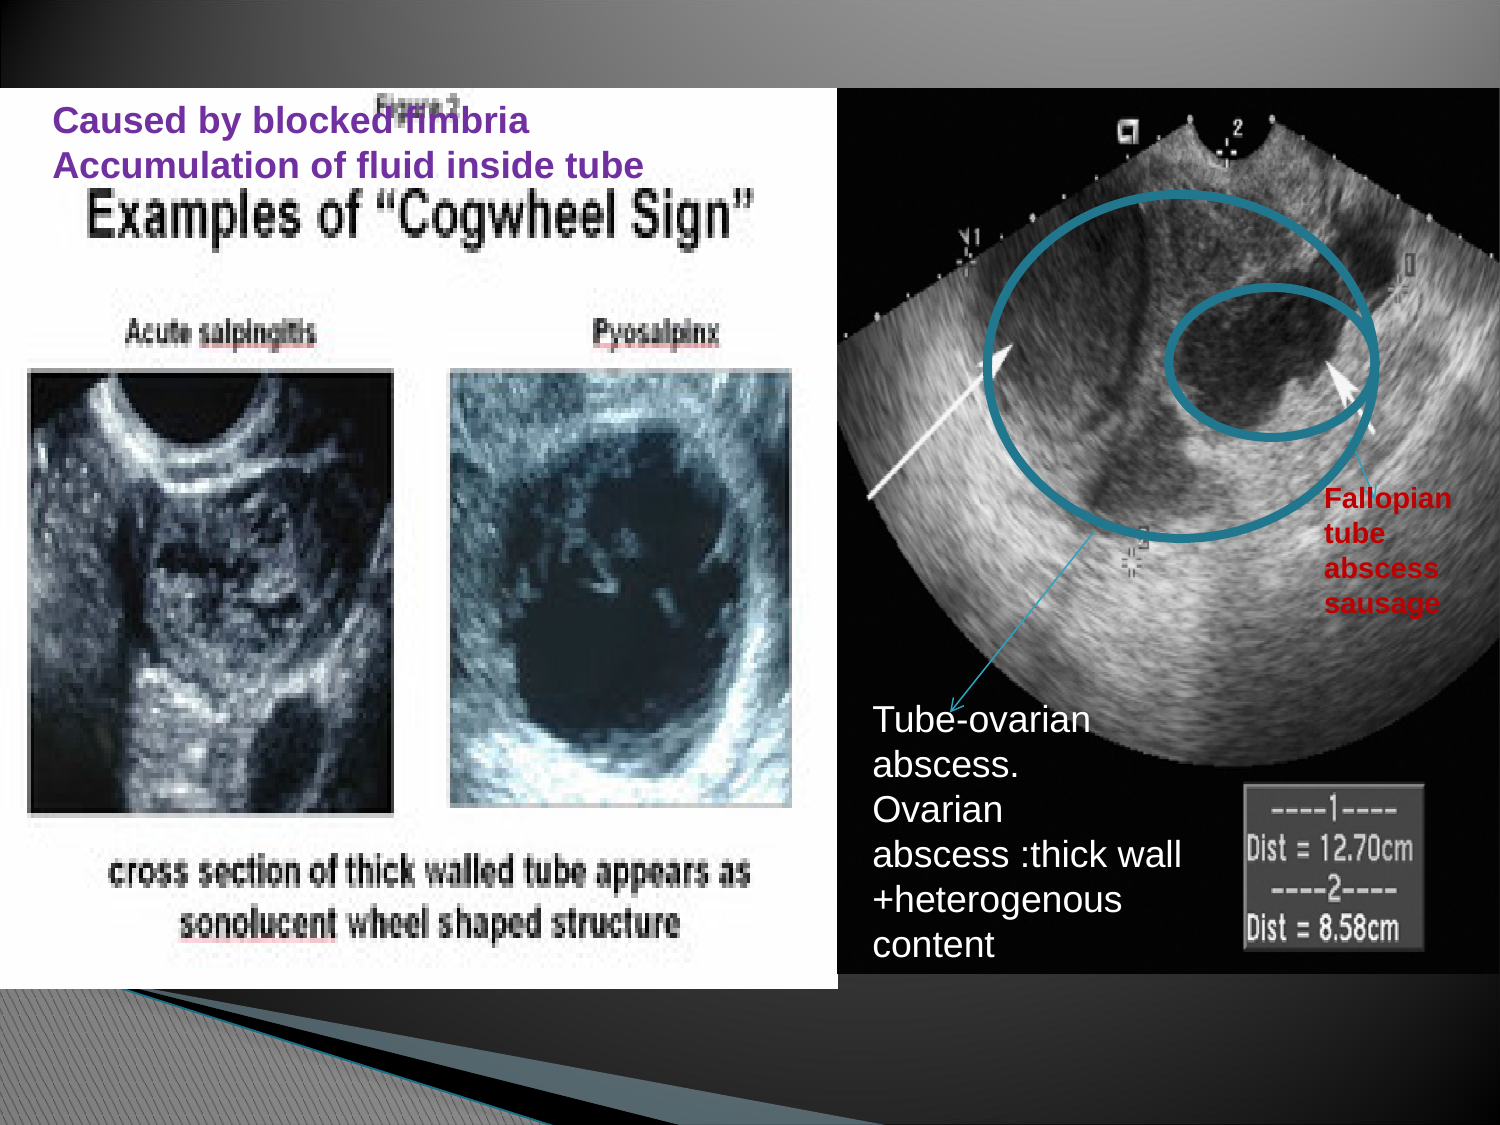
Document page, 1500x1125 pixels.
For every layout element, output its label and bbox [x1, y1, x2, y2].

picture [0, 0, 1500, 1125]
text_box [1349, 437, 1376, 501]
text_box [949, 531, 1094, 713]
